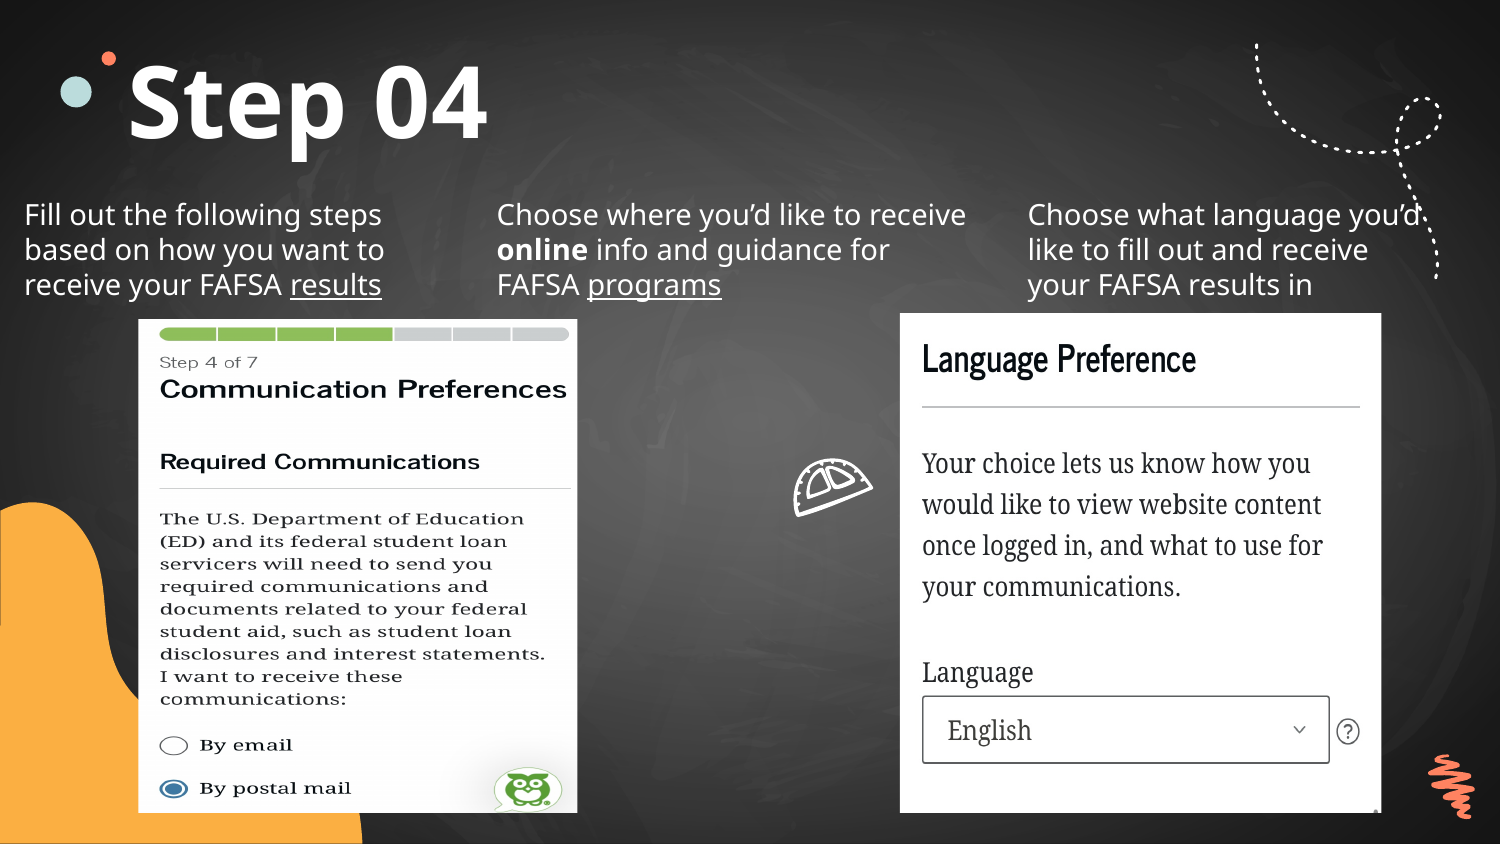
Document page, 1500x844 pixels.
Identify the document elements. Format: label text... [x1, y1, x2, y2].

title Step 04 [112, 23, 702, 145]
text_box Choose what language you’d like to fill out and receive your FAFSA results in [1012, 181, 1452, 371]
subtitle Fill out the following steps based on how you want to receive your FAFSA results [9, 181, 469, 371]
text_box [793, 458, 874, 518]
picture [0, 0, 1500, 844]
text_box Choose where you’d like to receive online info and guidance for FAFSA programs [481, 181, 987, 352]
